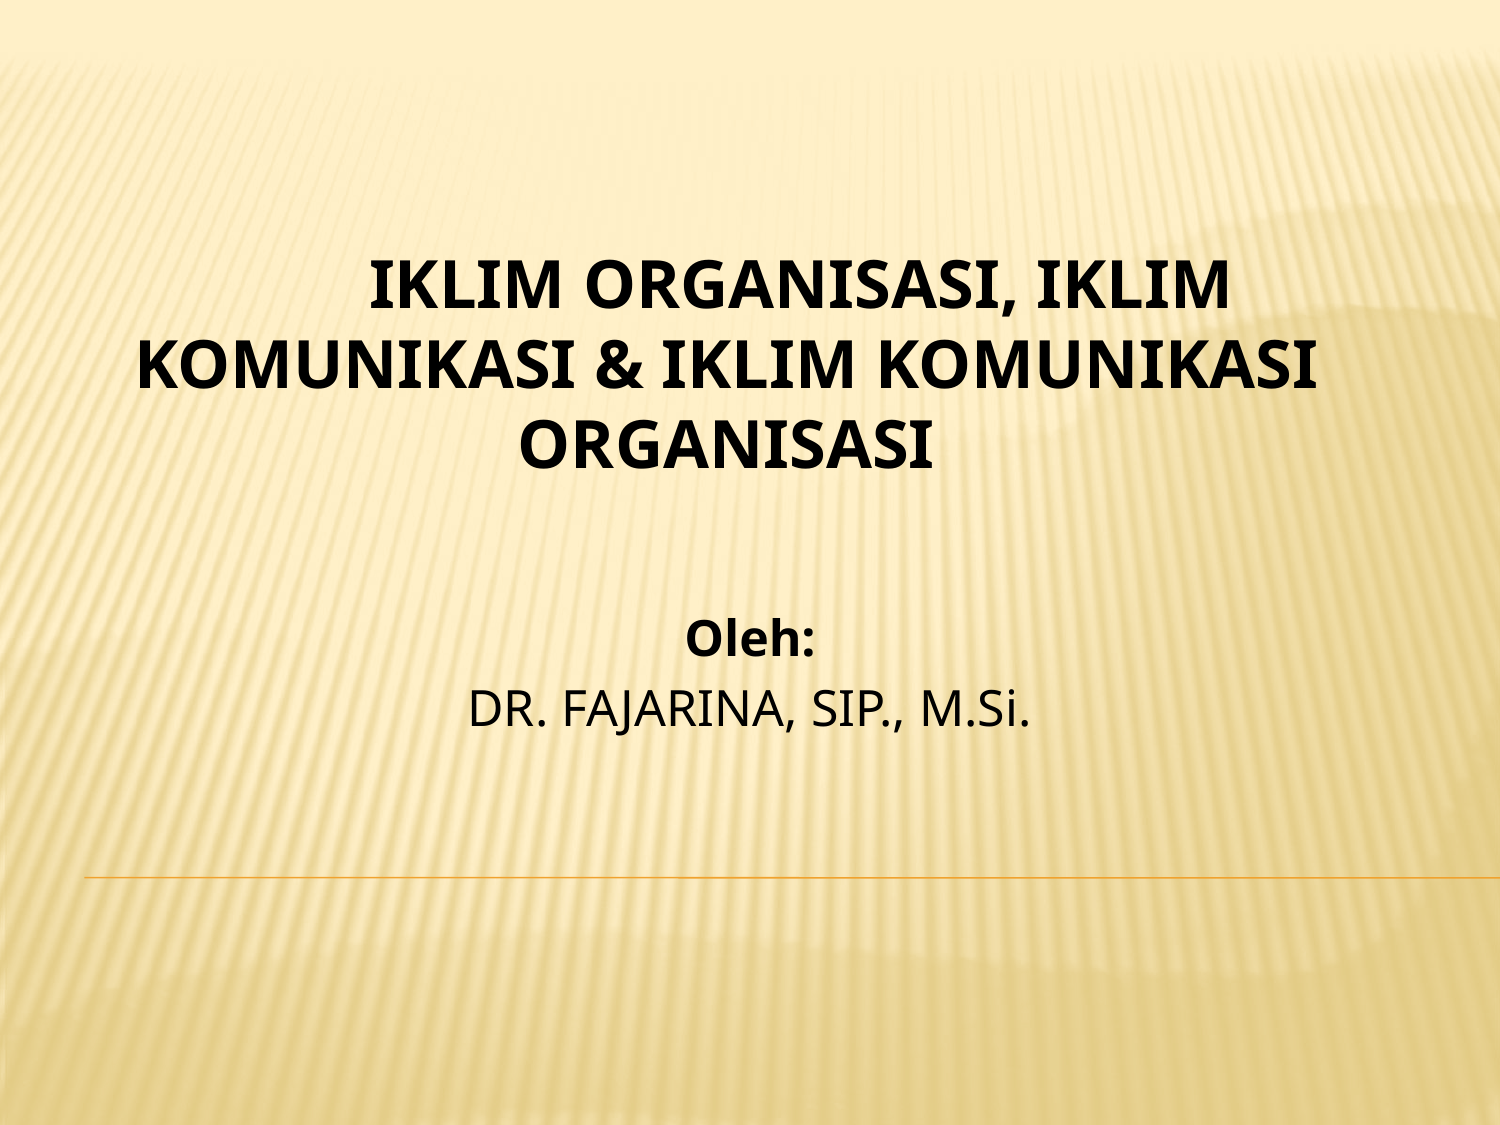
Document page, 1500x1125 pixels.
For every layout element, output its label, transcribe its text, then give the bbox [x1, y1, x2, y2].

title IKLIM ORGANISASI, IKLIM KOMUNIKASI & IKLIM KOMUNIKASI ORGANISASI [82, 234, 1372, 481]
subtitle Oleh: DR. FAJARINA, SIP., M.Si. [89, 562, 1411, 786]
